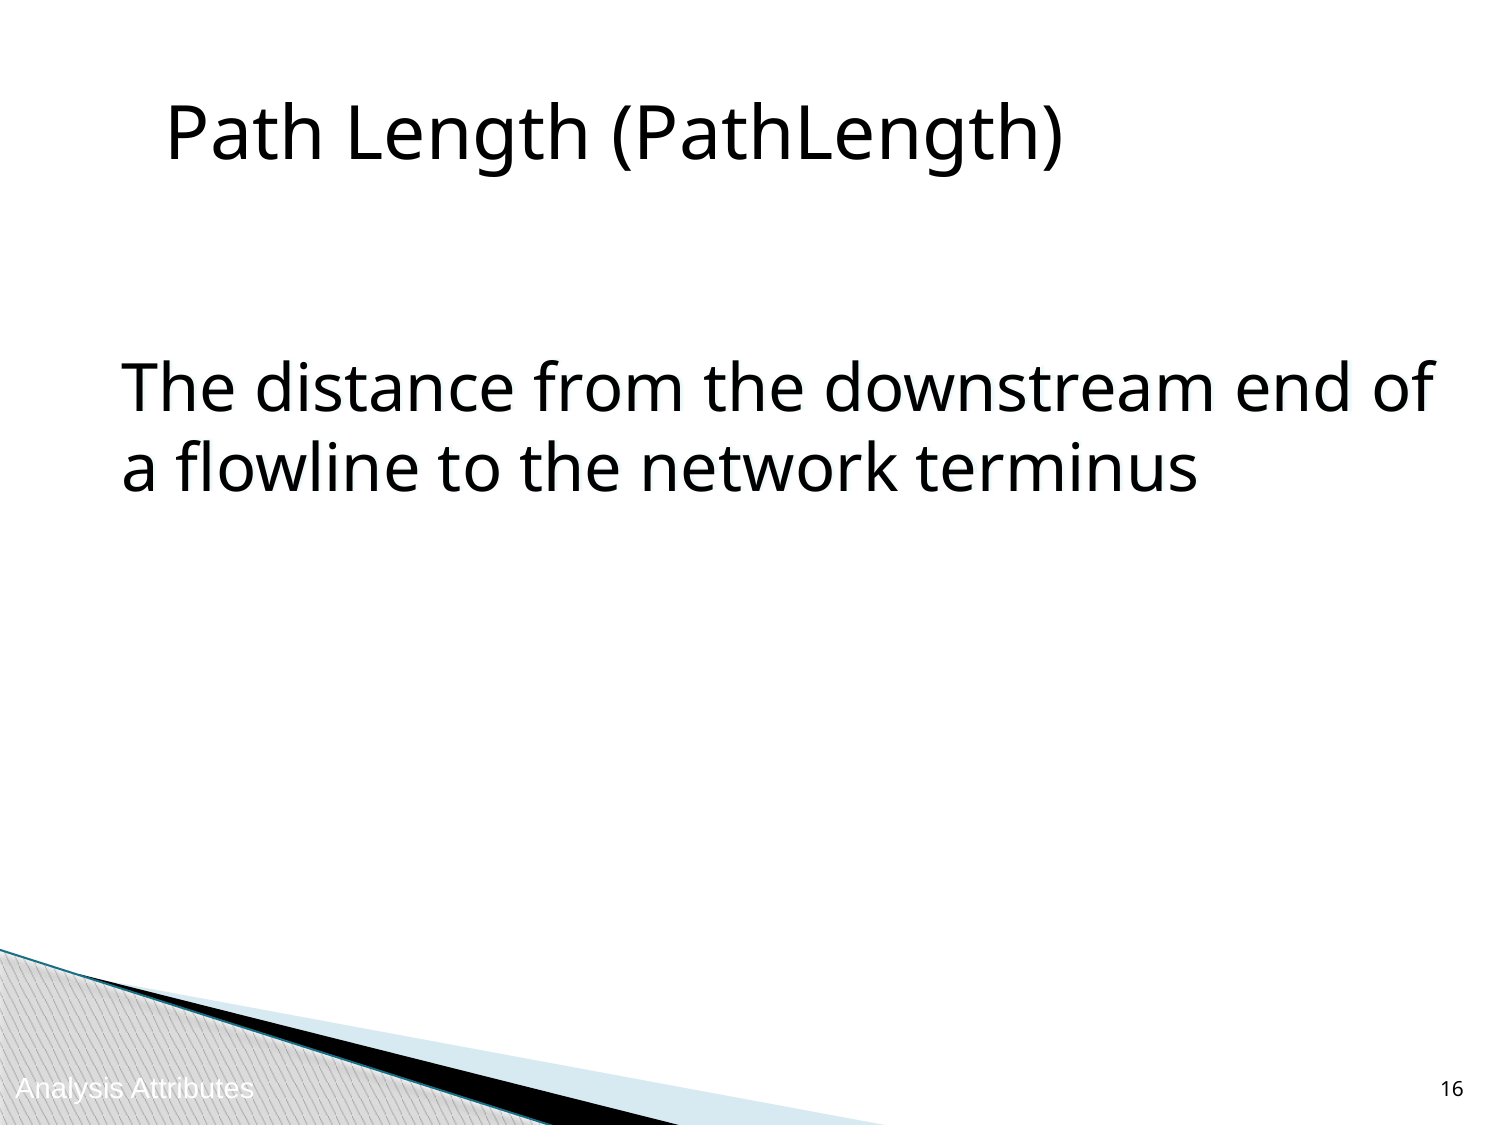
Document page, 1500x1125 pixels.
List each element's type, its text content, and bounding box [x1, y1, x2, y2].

title Path Length (PathLength) [150, 62, 1500, 197]
slide_number 15 [1418, 1051, 1479, 1112]
text_box The distance from the downstream end of a flowline to the network terminus [49, 337, 1463, 775]
text_box Analysis Attributes [0, 1062, 270, 1113]
